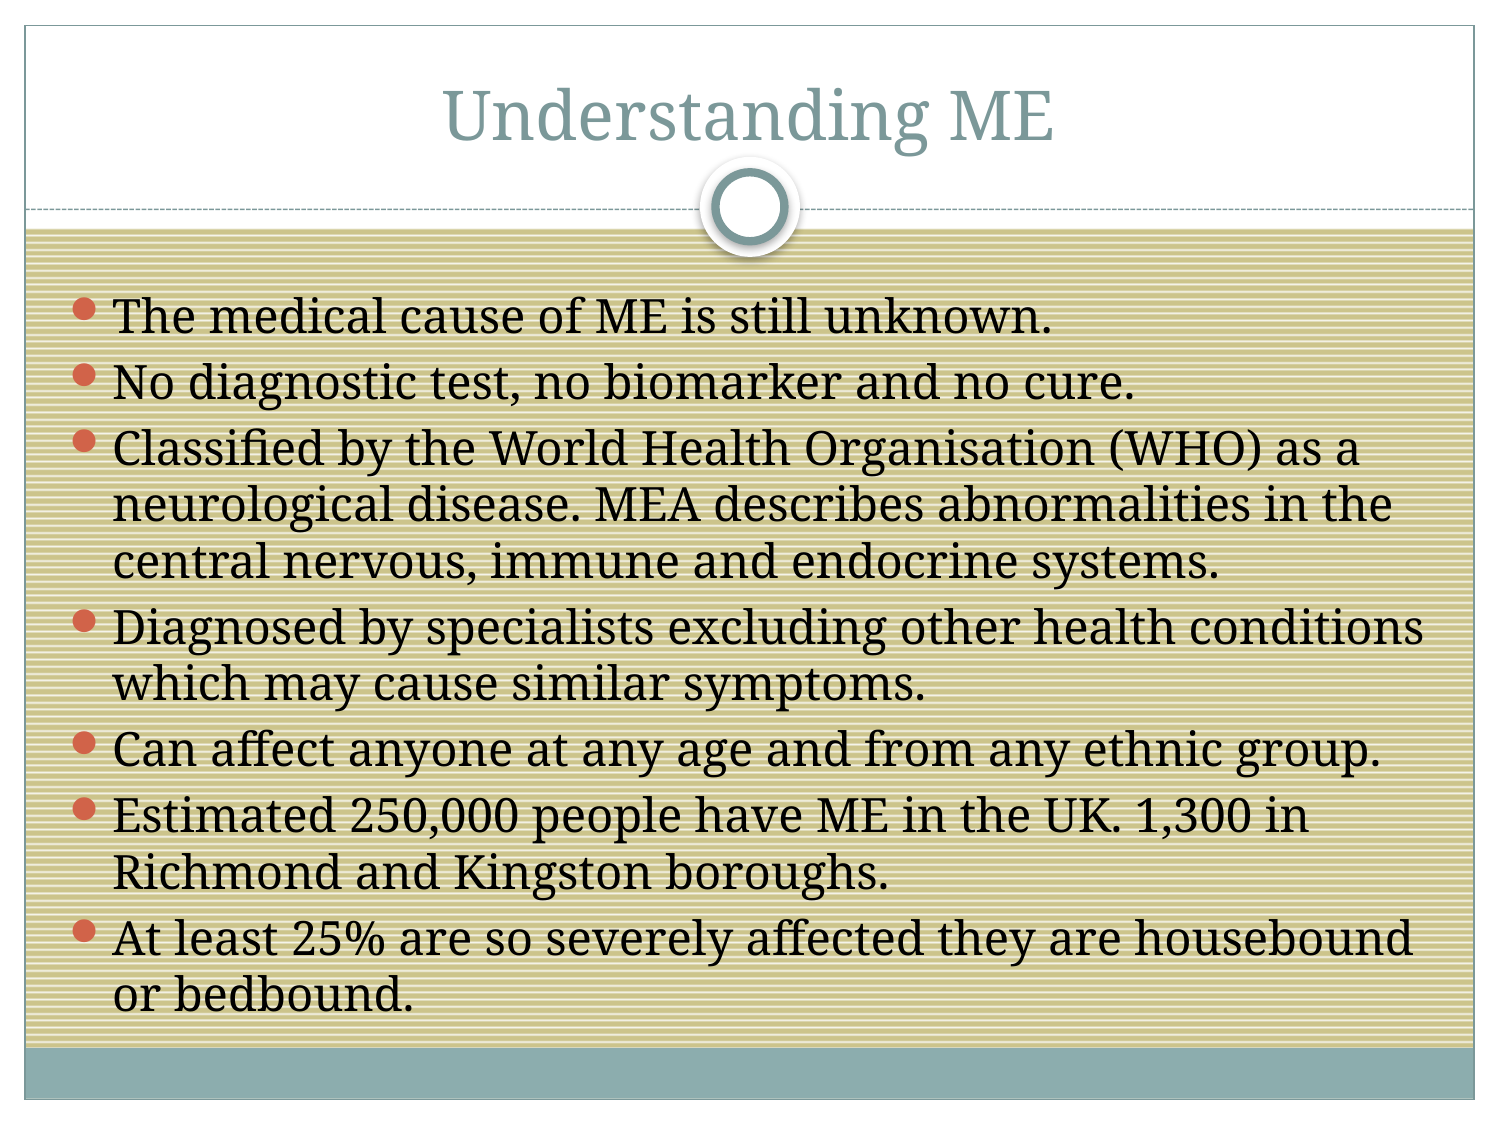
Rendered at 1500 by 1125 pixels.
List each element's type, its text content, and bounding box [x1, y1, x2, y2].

list The medical cause of ME is still unknown. No diagnostic test, no biomarker and no cure. Classified by the World Health Organisation (WHO) as a neurological disease. MEA describes abnormalities in the central nervous, immune and endocrine systems. Diagnosed by specialists excluding other health conditions which may cause similar symptoms. Can affect anyone at any age and from any ethnic group. Estimated 250,000 people have ME in the UK. 1,300 in Richmond and Kingston boroughs. At least 25% are so severely affected they are housebound or bedbound. [54, 278, 1450, 1029]
title Understanding ME [49, 37, 1450, 162]
